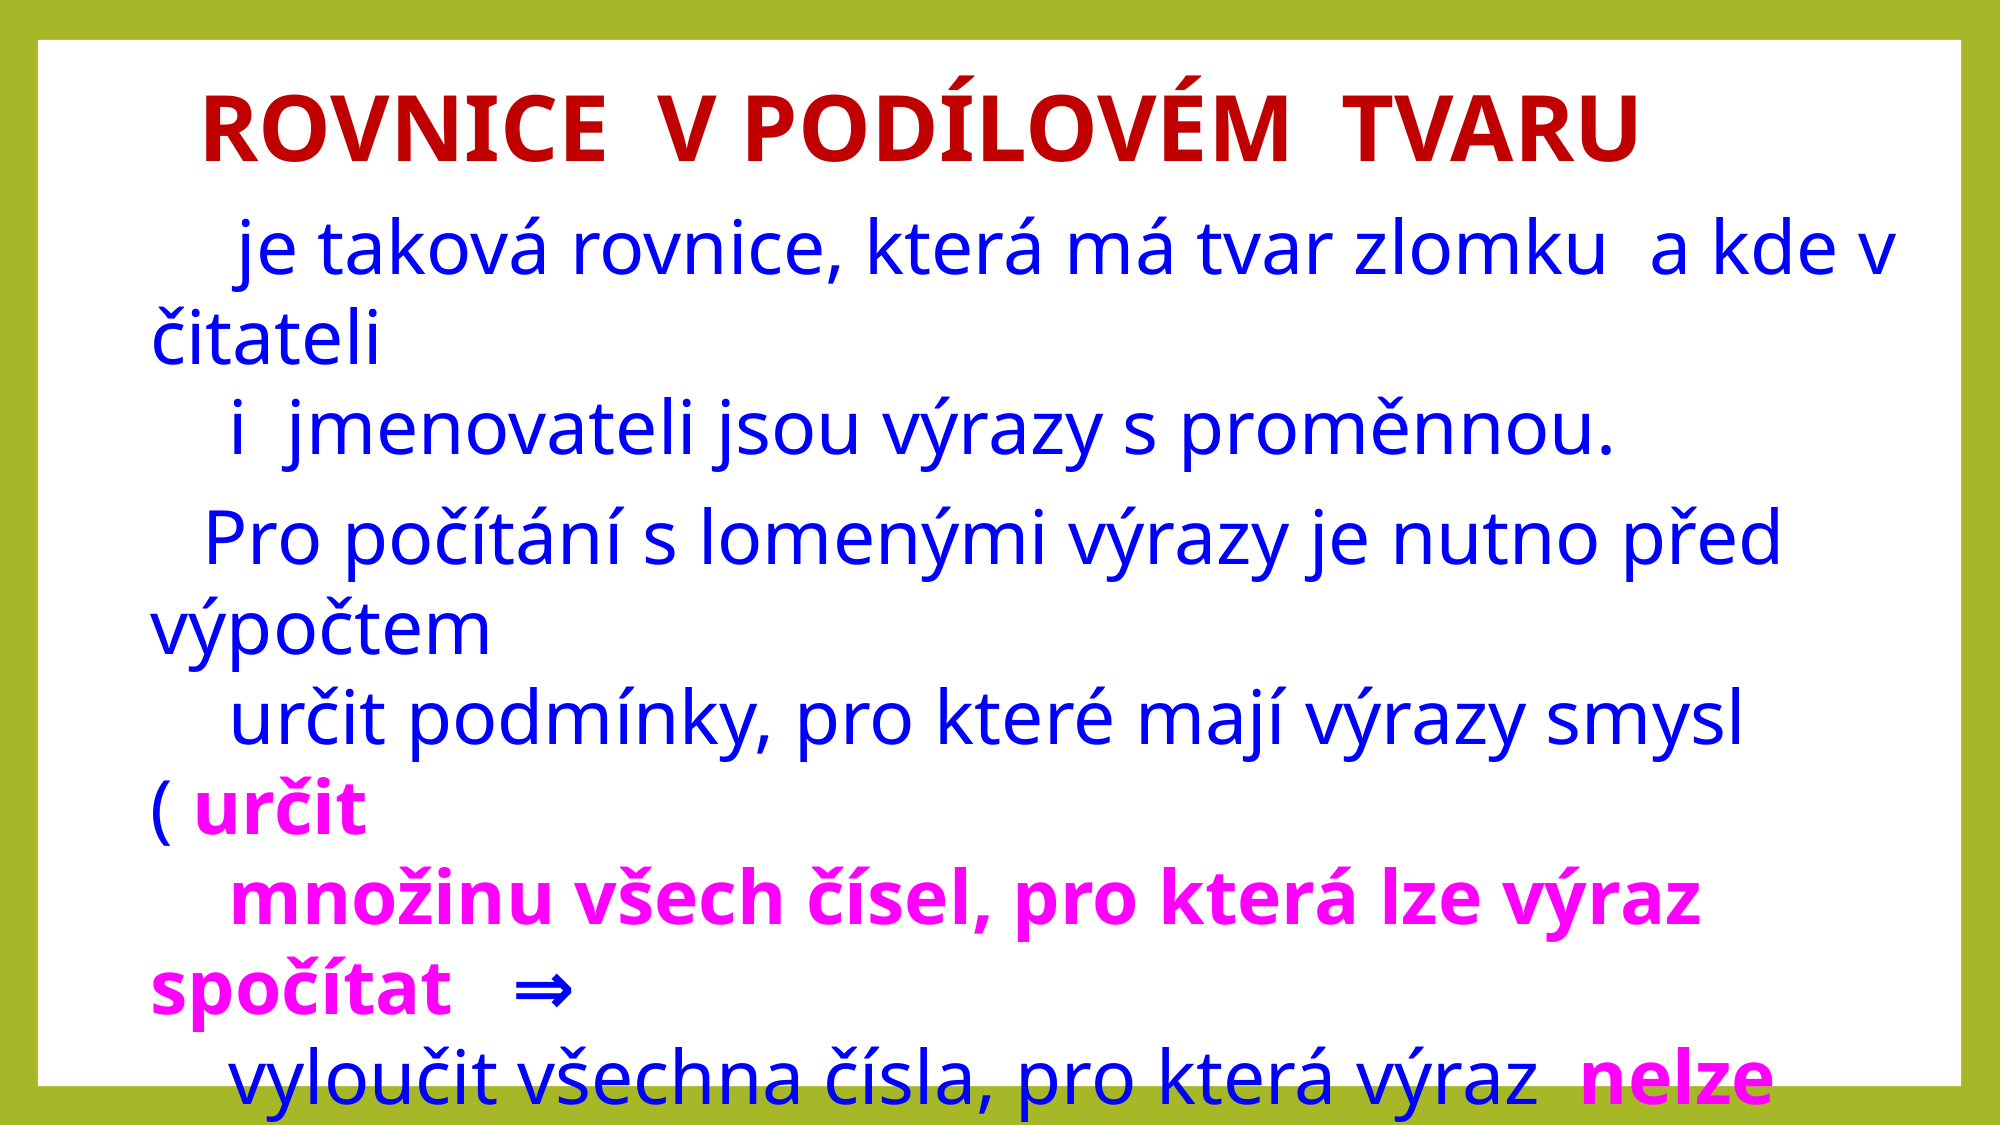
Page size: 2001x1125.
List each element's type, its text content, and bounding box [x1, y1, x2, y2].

text_box ROVNICE V PODÍLOVÉM TVARU je taková rovnice, která má tvar zlomku a kde v čitateli i jmenovateli jsou výrazy s proměnnou. Pro počítání s lomenými výrazy je nutno před výpočtem určit podmínky, pro které mají výrazy smysl ( určit množinu všech čísel, pro která lze výraz spočítat ⇒ vyloučit všechna čísla, pro která výraz nelze spočítat ) . Řešení rovnic v podílovém tvaru ( podmínky řešení ) : 1.) ve jmenovateli zlomku nesmí být 0 , 2.) hodnota zlomku je rovna nule v případě, když čitatel tohoto zlomku je roven nule . [135, 42, 1950, 1125]
